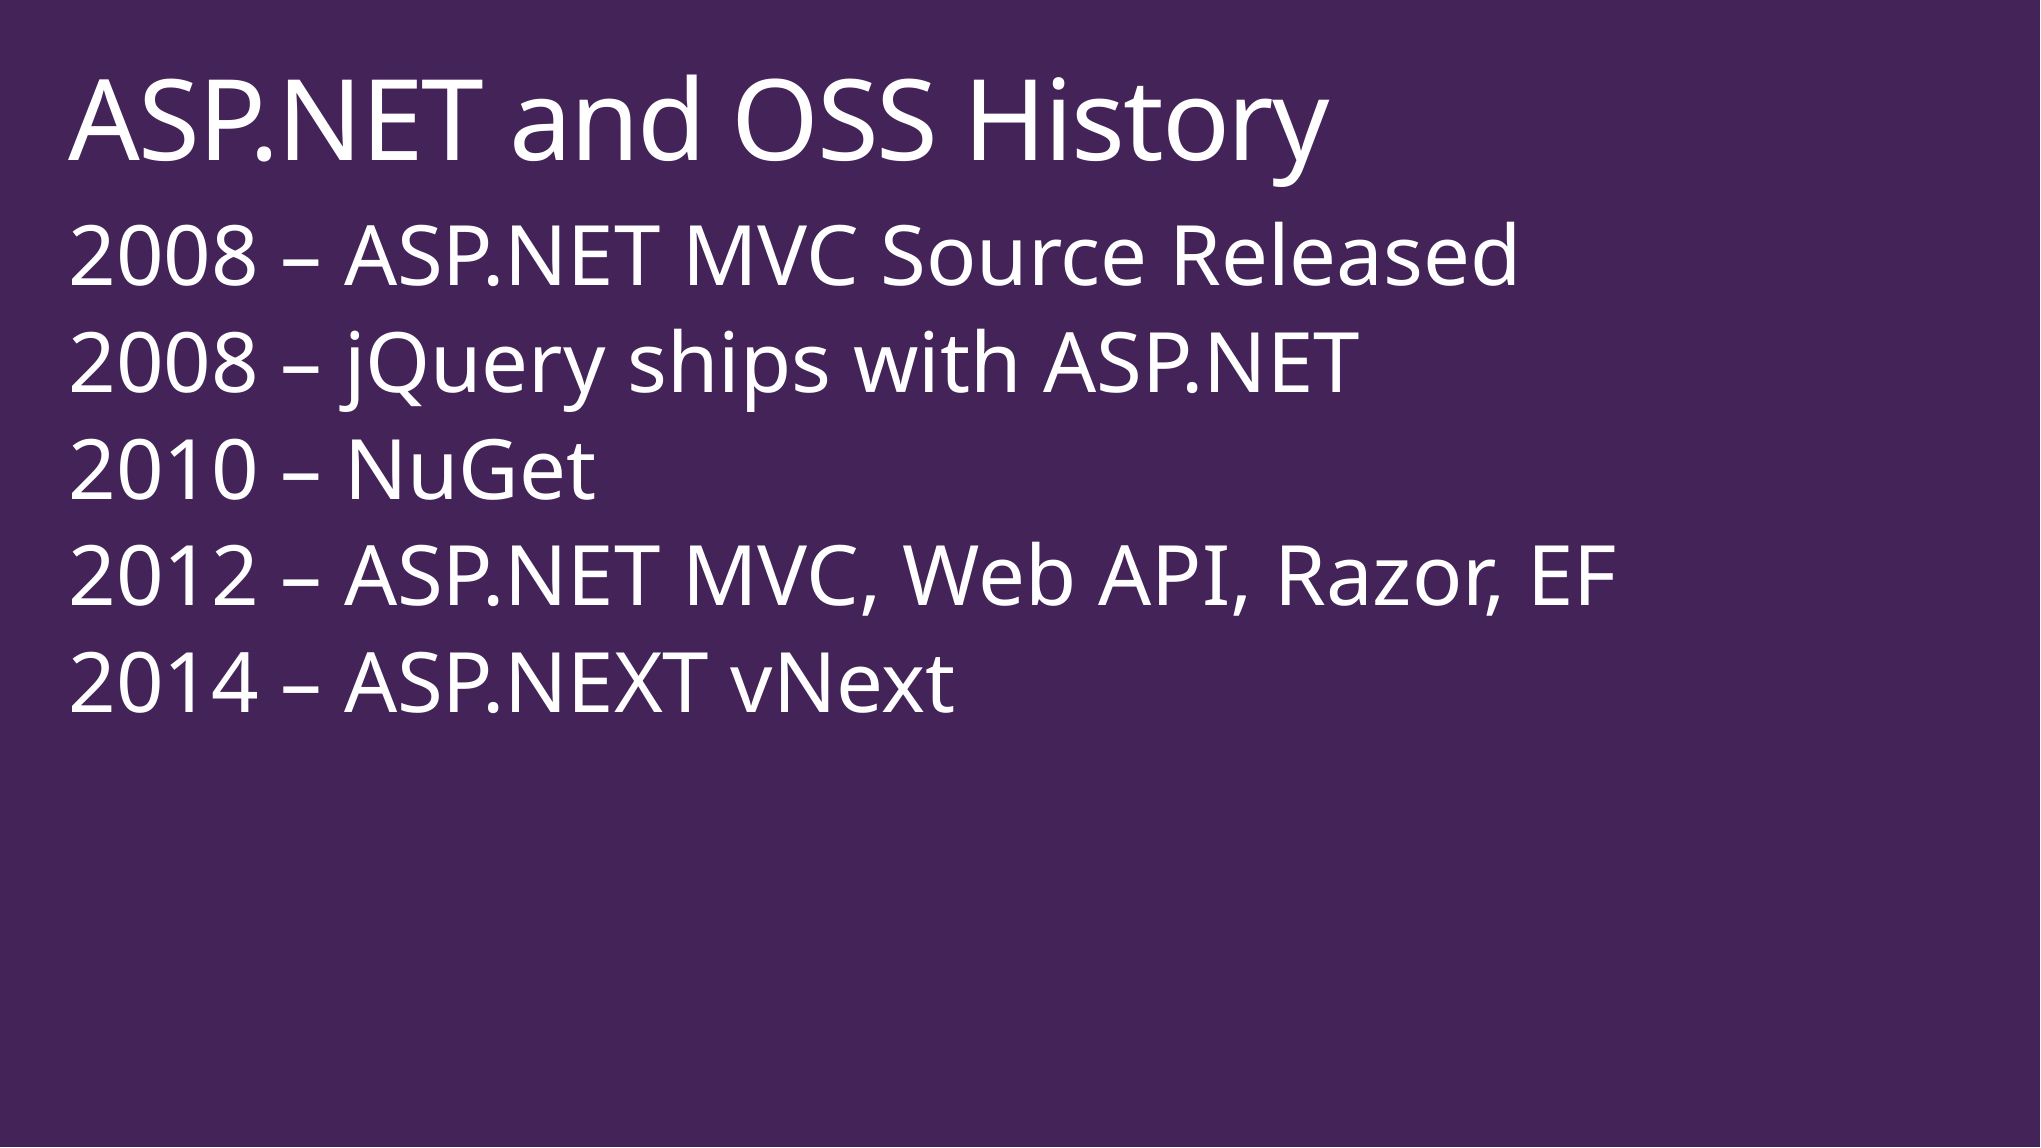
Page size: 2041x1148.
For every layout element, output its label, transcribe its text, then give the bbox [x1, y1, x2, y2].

title ASP.NET and OSS History [45, 48, 1996, 198]
list 2008 – ASP.NET MVC Source Released 2008 – jQuery ships with ASP.NET 2010 – NuGet 2012 – ASP.NET MVC, Web API, Razor, EF 2014 – ASP.NEXT vNext [45, 198, 1996, 765]
